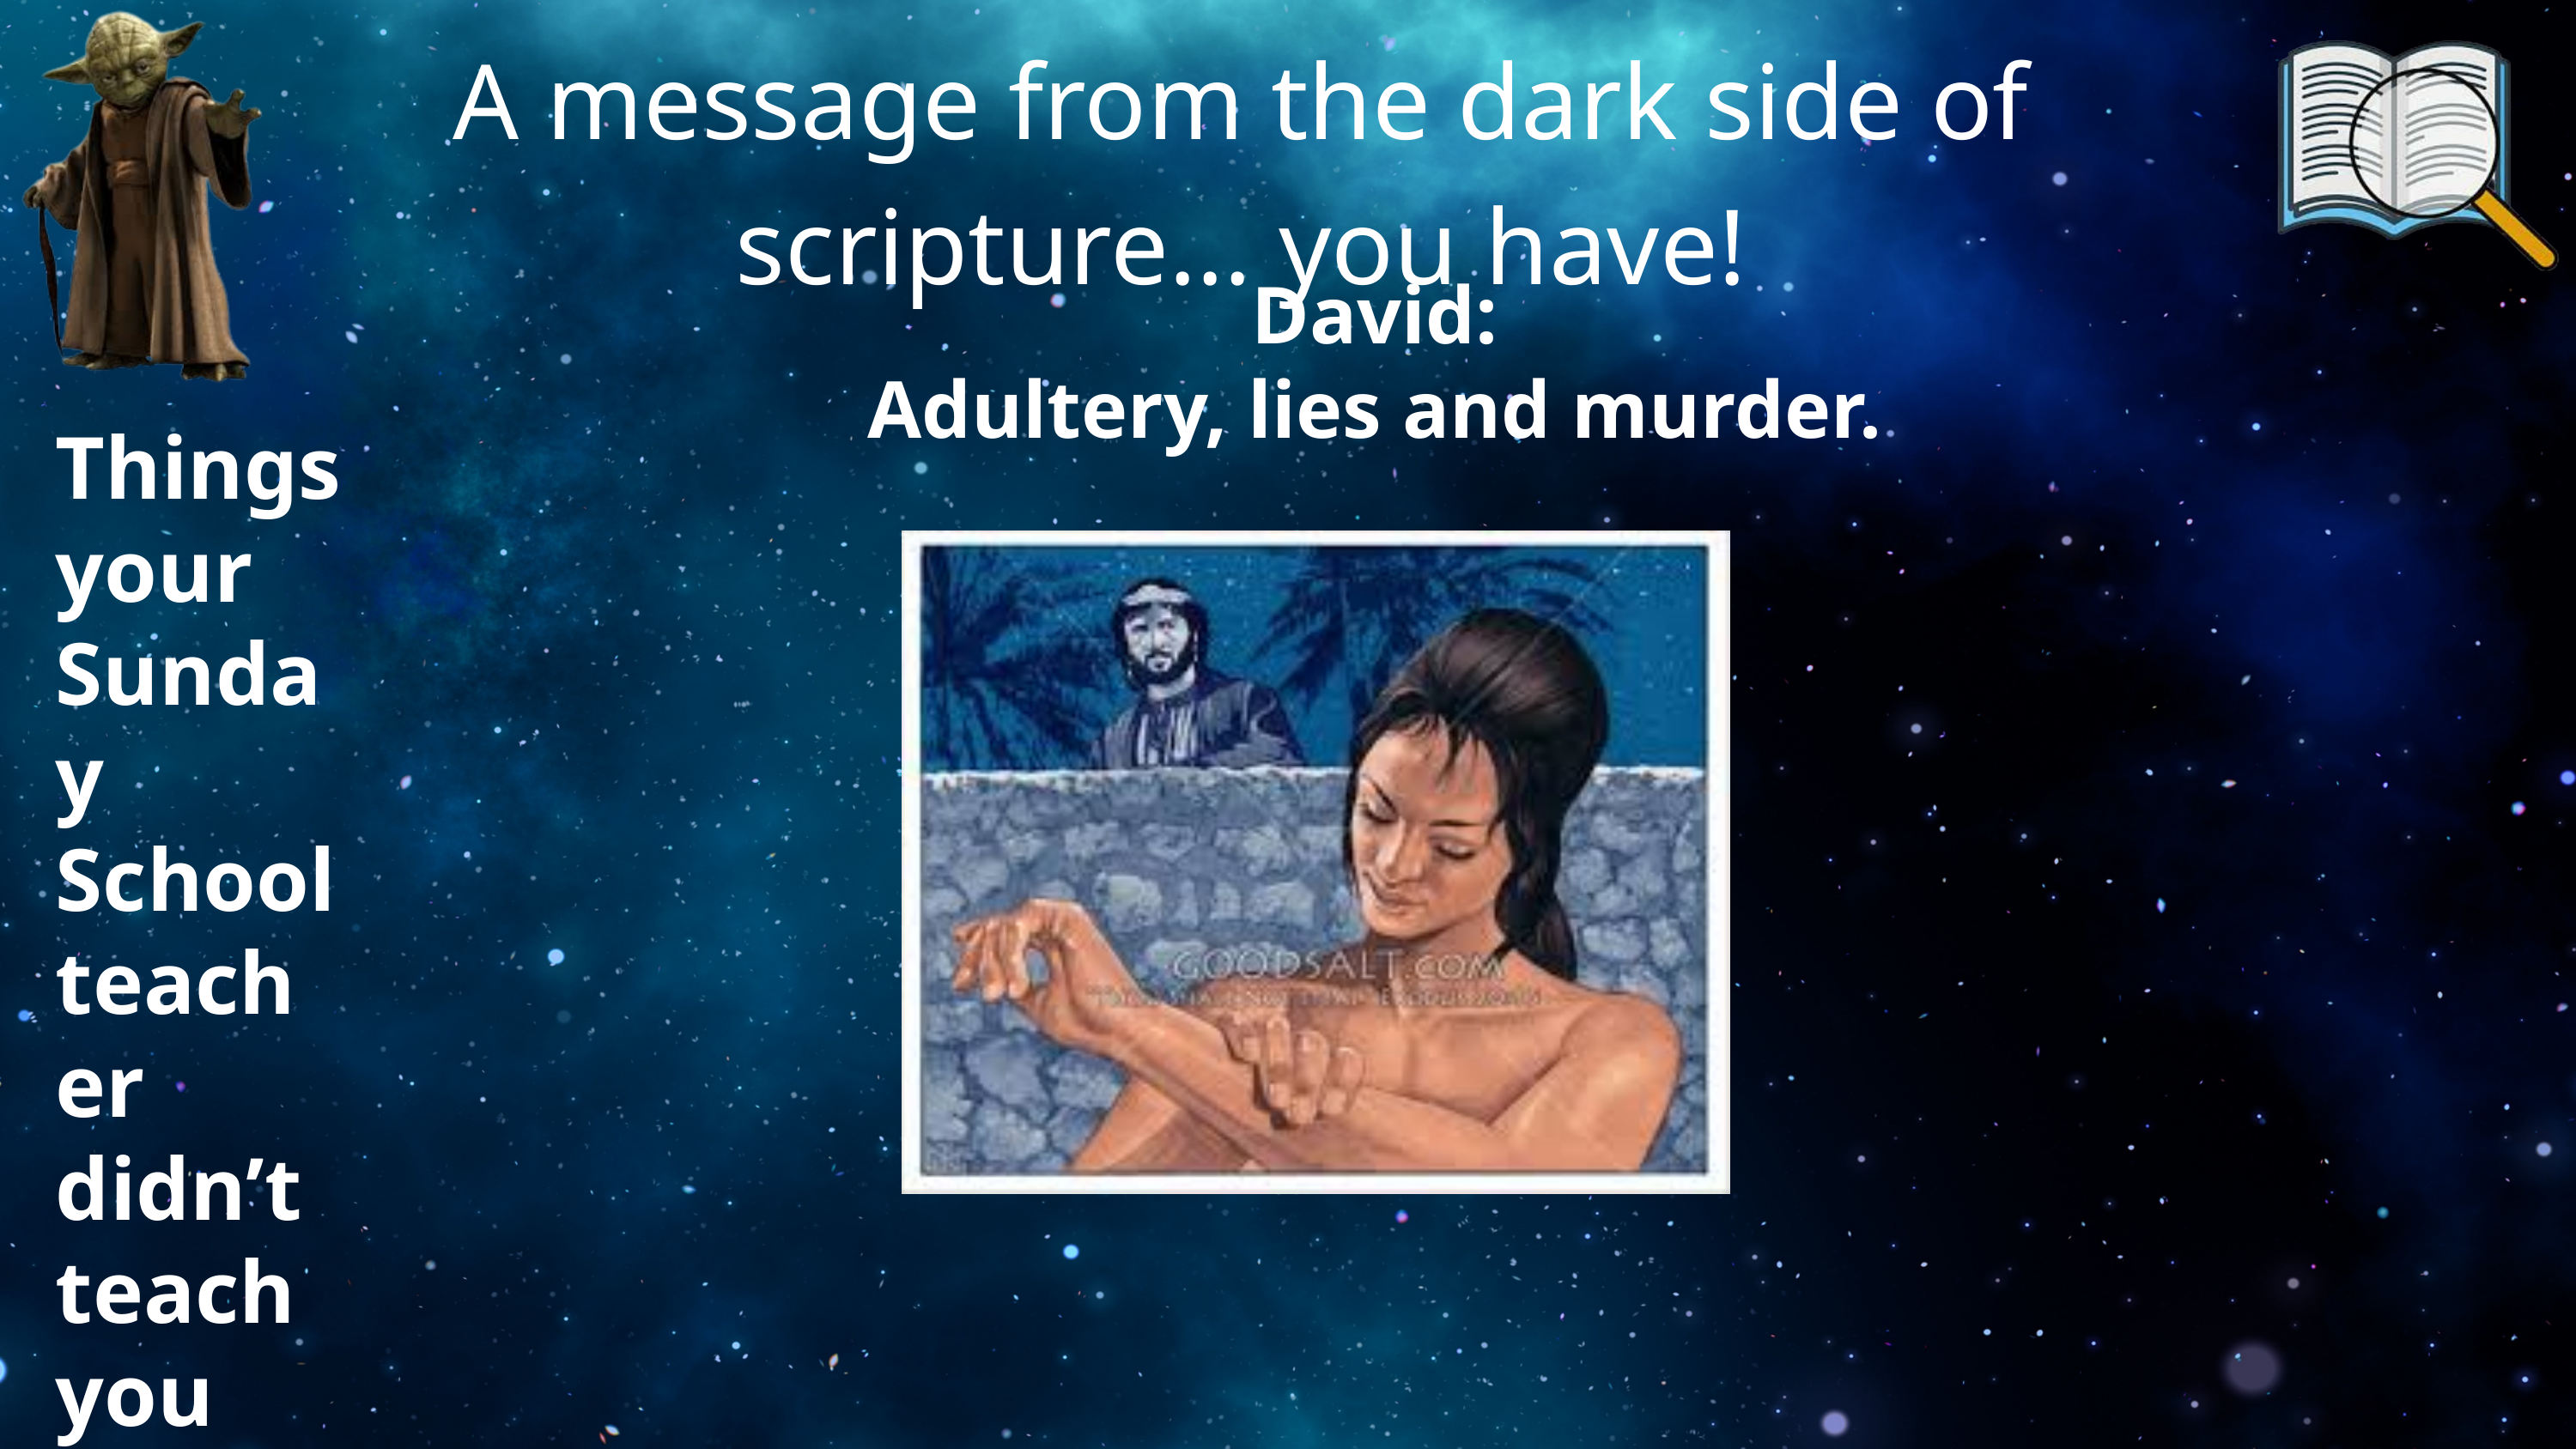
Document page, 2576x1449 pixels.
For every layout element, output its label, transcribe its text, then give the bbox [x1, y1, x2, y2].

picture [901, 530, 1730, 1195]
text_box David: Adultery, lies and murder. [854, 258, 1895, 461]
text_box [2262, 0, 2576, 314]
text_box [0, 0, 2576, 1449]
text_box A message from the dark side of scripture... you have! [359, 15, 2124, 306]
text_box [0, 0, 290, 387]
text_box Things your Sunday School teacher didn’t teach you [42, 407, 359, 1449]
